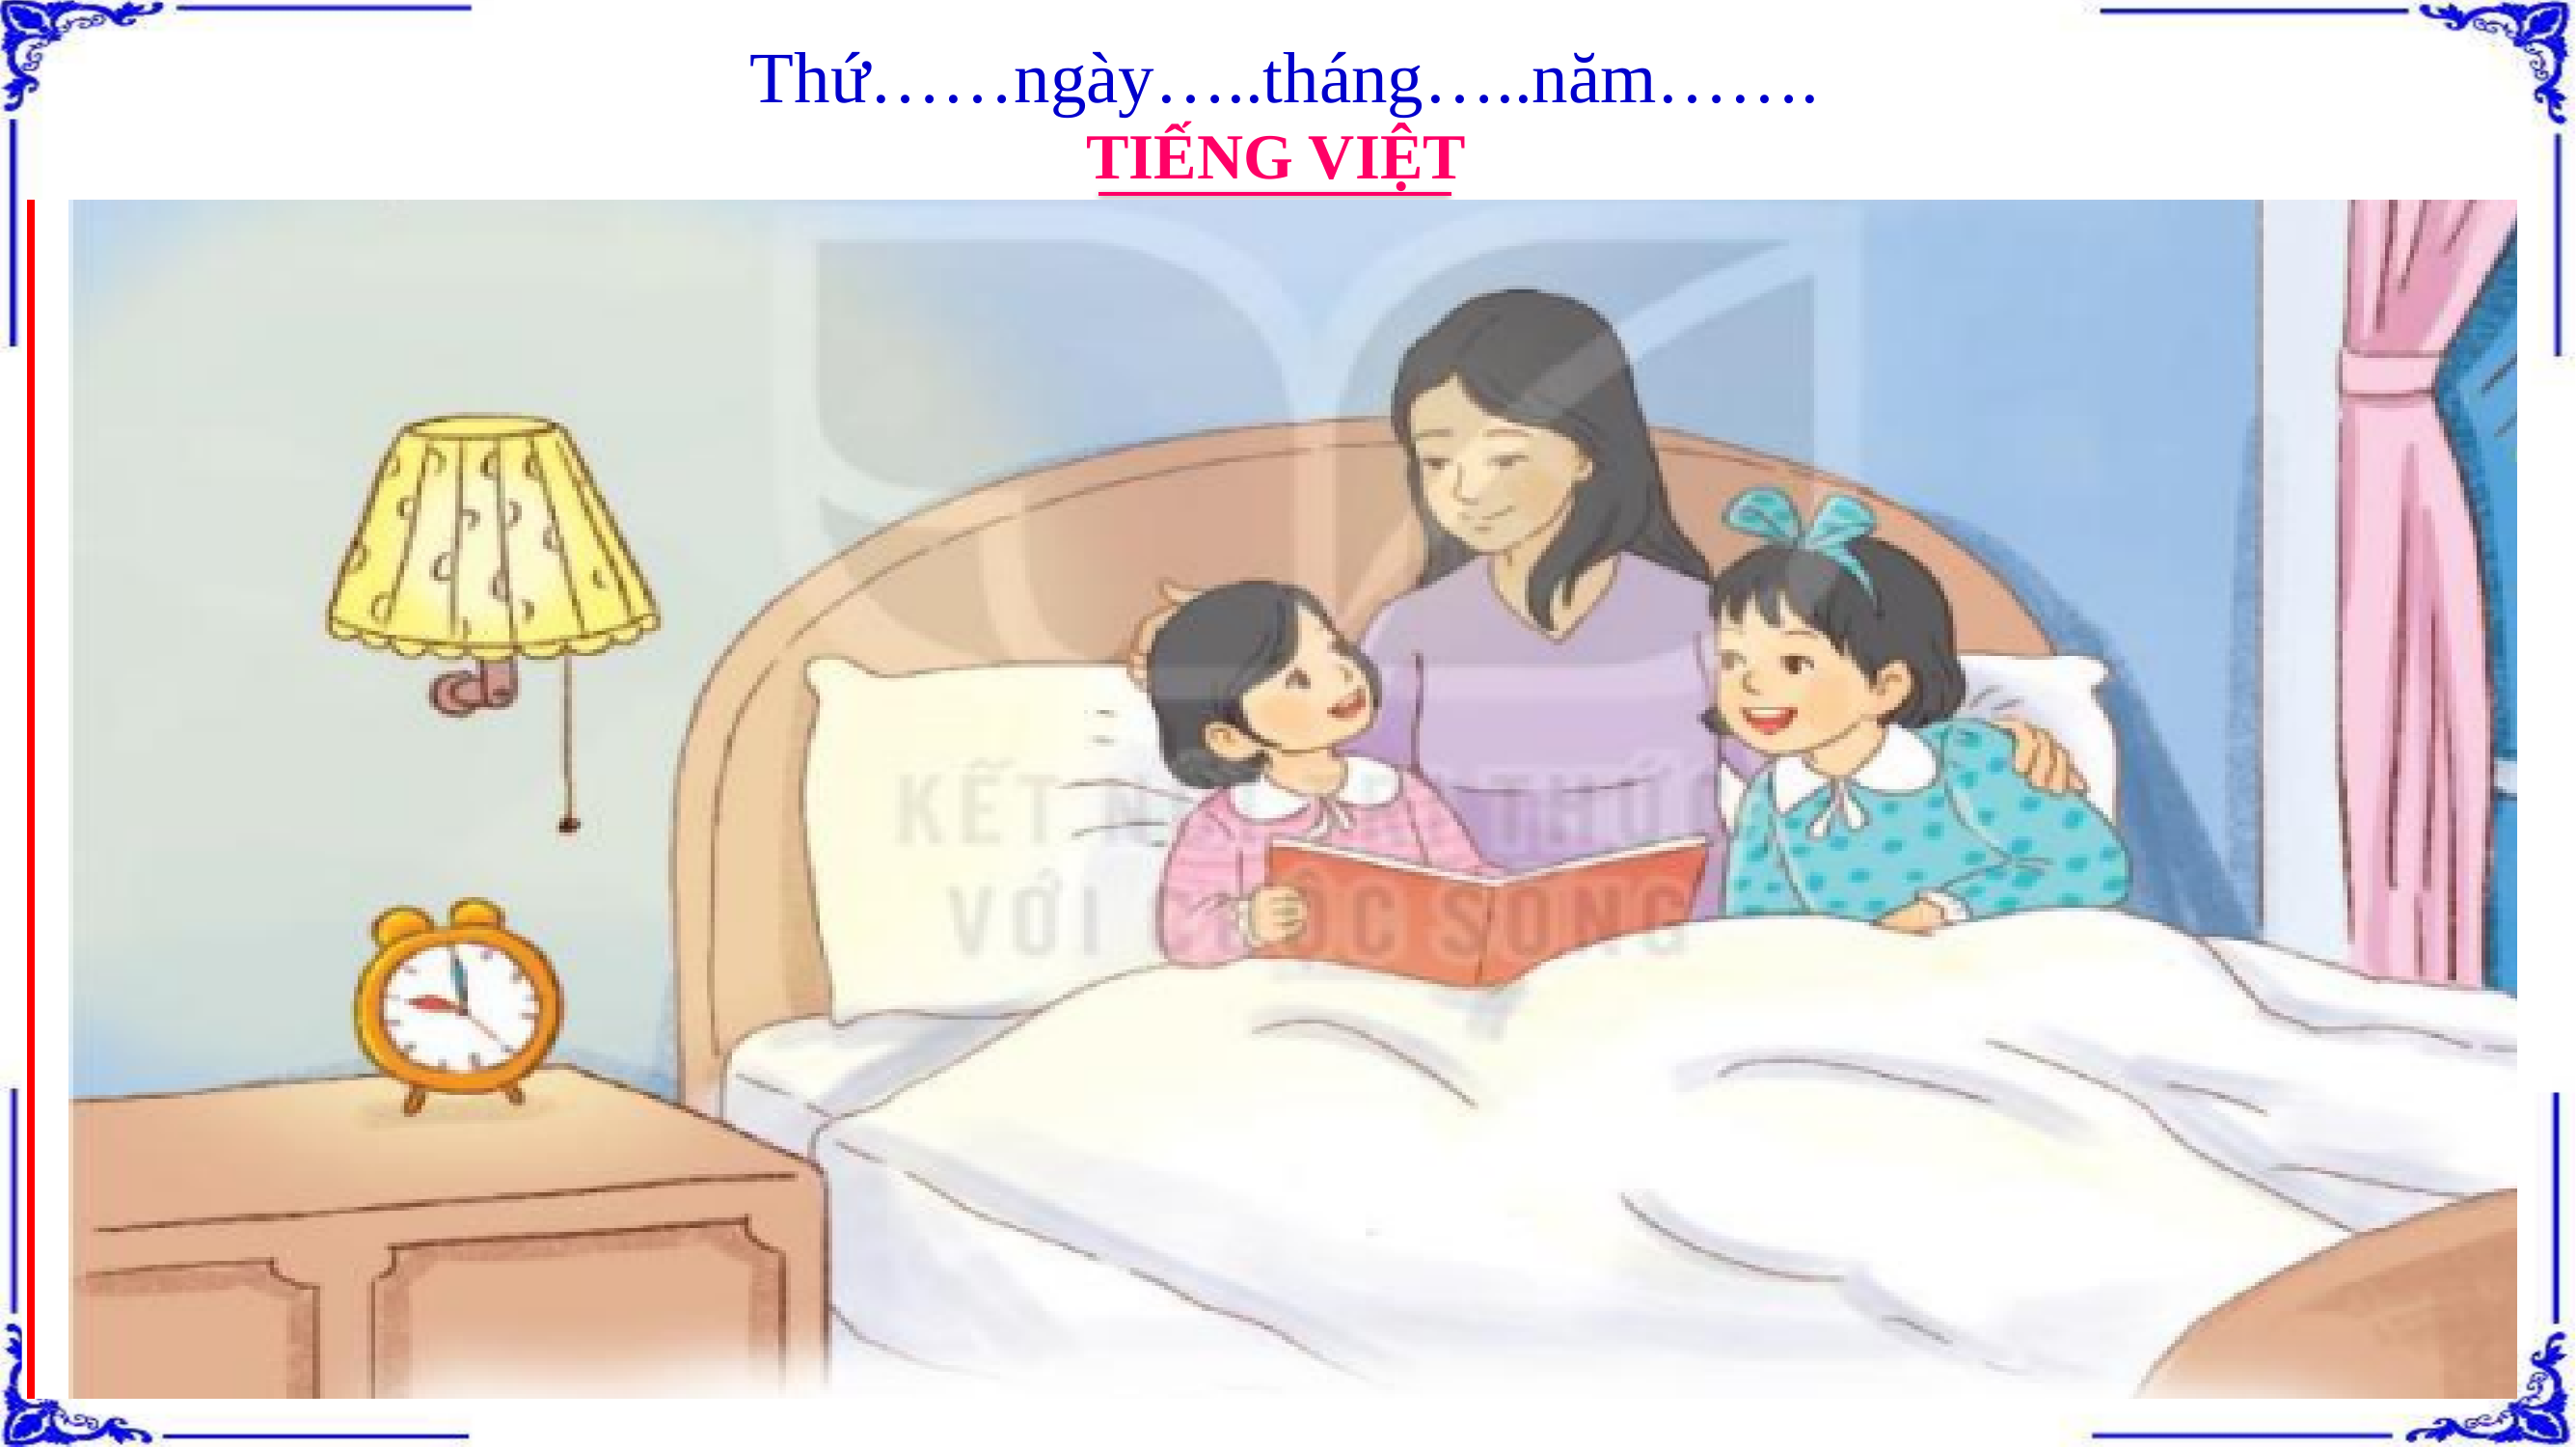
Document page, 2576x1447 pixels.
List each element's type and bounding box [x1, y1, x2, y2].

picture [0, 0, 2576, 1447]
text_box [730, 23, 1841, 197]
